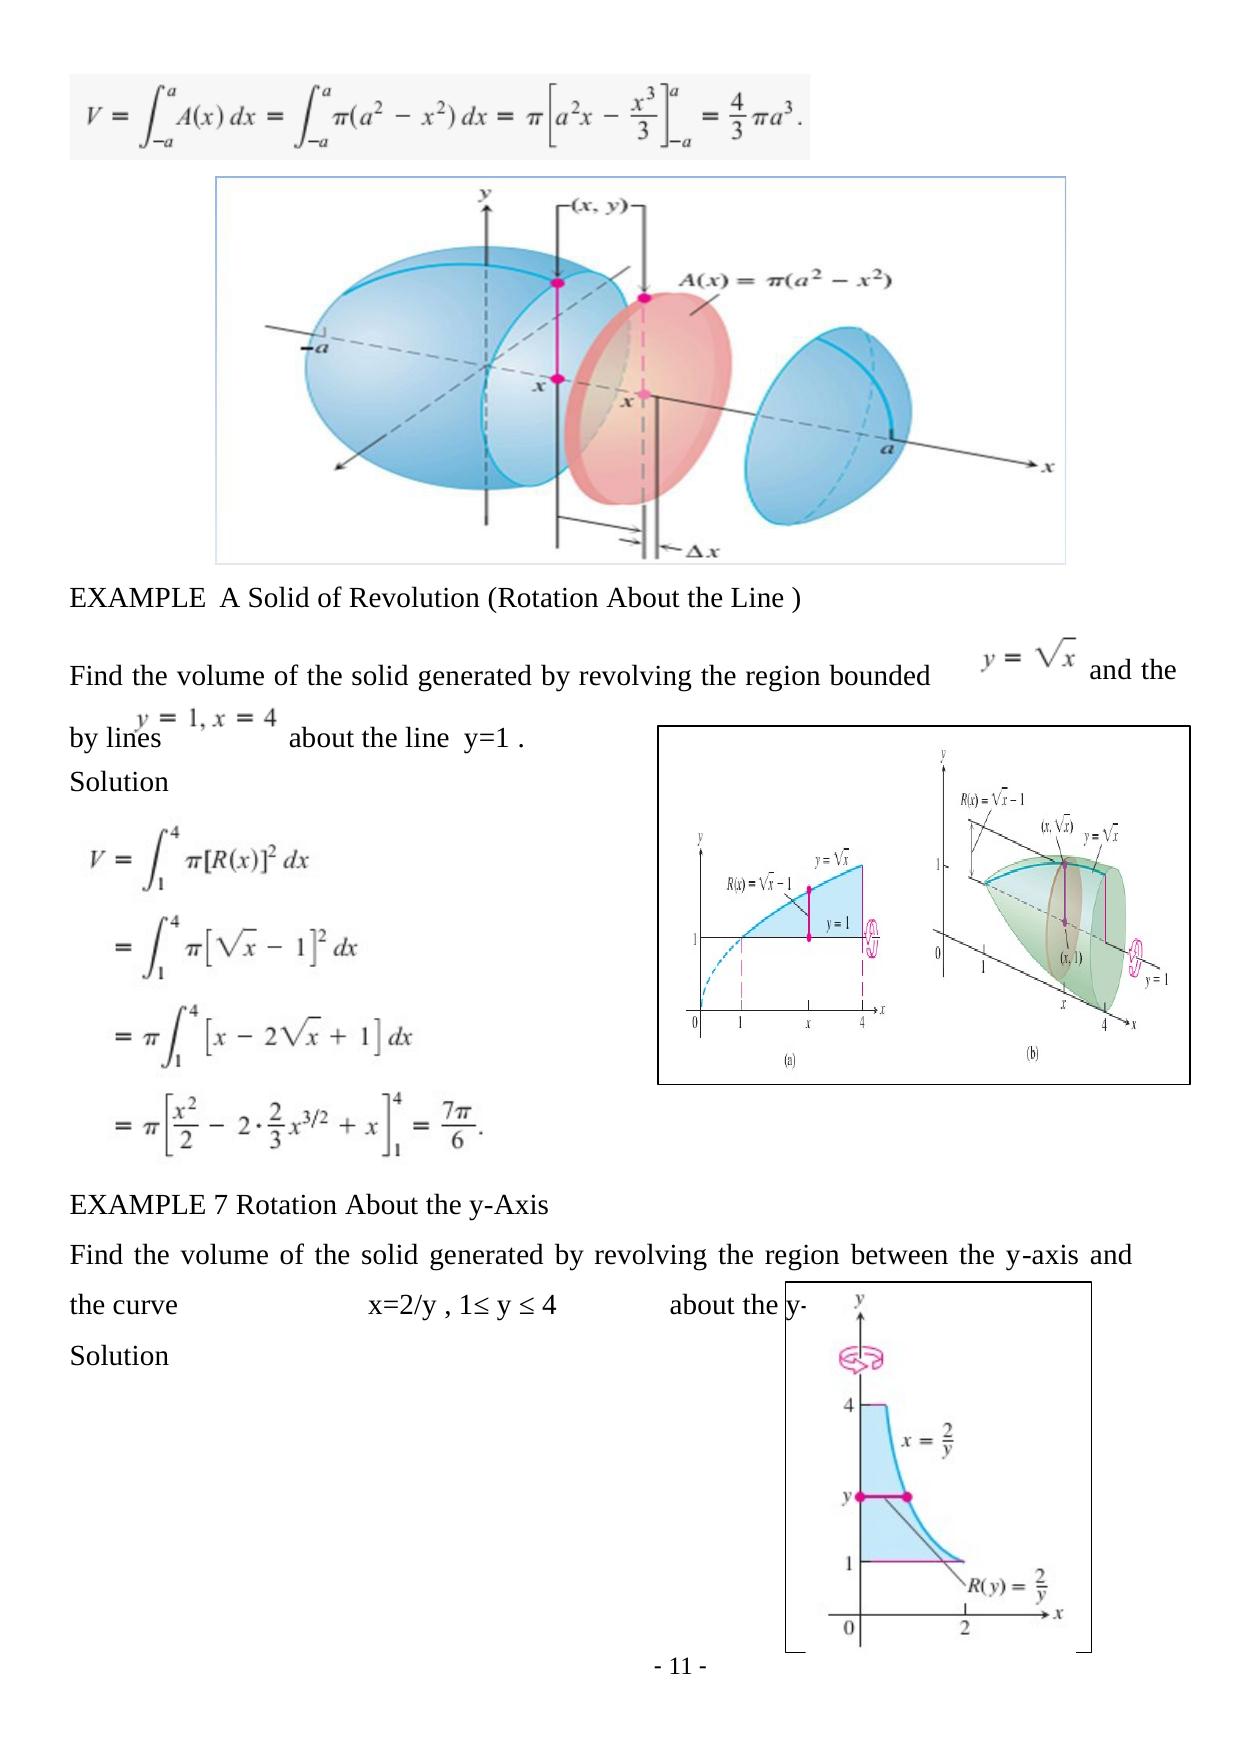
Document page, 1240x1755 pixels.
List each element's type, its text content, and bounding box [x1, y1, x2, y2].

text_box [977, 630, 1081, 679]
text_box [69, 74, 811, 160]
text_box and the [1087, 649, 1179, 687]
text_box [785, 1281, 1092, 1653]
text_box [657, 725, 1191, 1085]
text_box [215, 176, 1067, 565]
text_box [805, 1290, 1076, 1663]
text_box [69, 815, 492, 1172]
text_box [673, 734, 1175, 1077]
text_box EXAMPLE 7 Rotation About the y-Axis Find the volume of the solid generated by revolving the region between the y-axis and the curve x=2/y , 1≤ y ≤ 4 about the y-axis. Solution [67, 1185, 1179, 1374]
text_box EXAMPLE A Solid of Revolution (Rotation About the Line ) [67, 578, 805, 616]
text_box Find the volume of the solid generated by revolving the region bounded by lines about the line y=1 . Solution [67, 629, 970, 800]
text_box - 11 - [651, 1650, 717, 1686]
